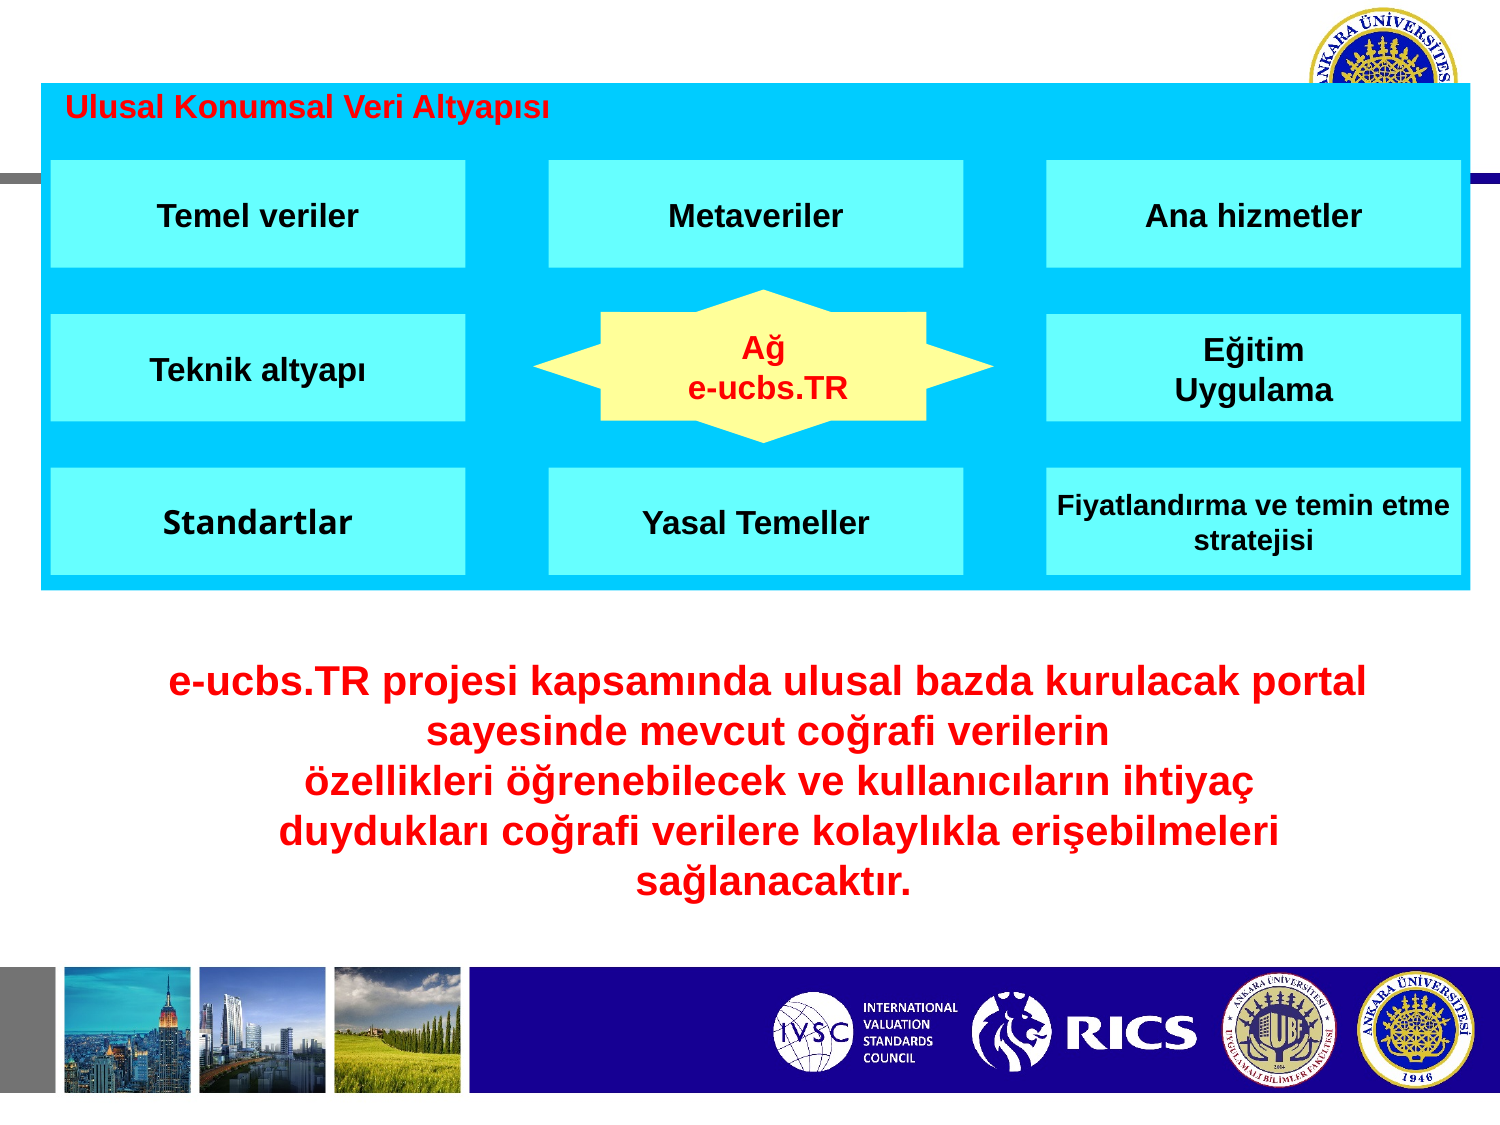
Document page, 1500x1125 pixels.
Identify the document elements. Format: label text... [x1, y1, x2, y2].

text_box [41, 78, 1471, 591]
text_box e-ucbs.TR projesi kapsamında ulusal bazda kurulacak portal sayesinde mevcut coğrafi verilerin özellikleri öğrenebilecek ve kullanıcıların ihtiyaç duydukları coğrafi verilere kolaylıkla erişebilmeleri sağlanacaktır. [112, 646, 1424, 911]
picture [0, 0, 1500, 1125]
